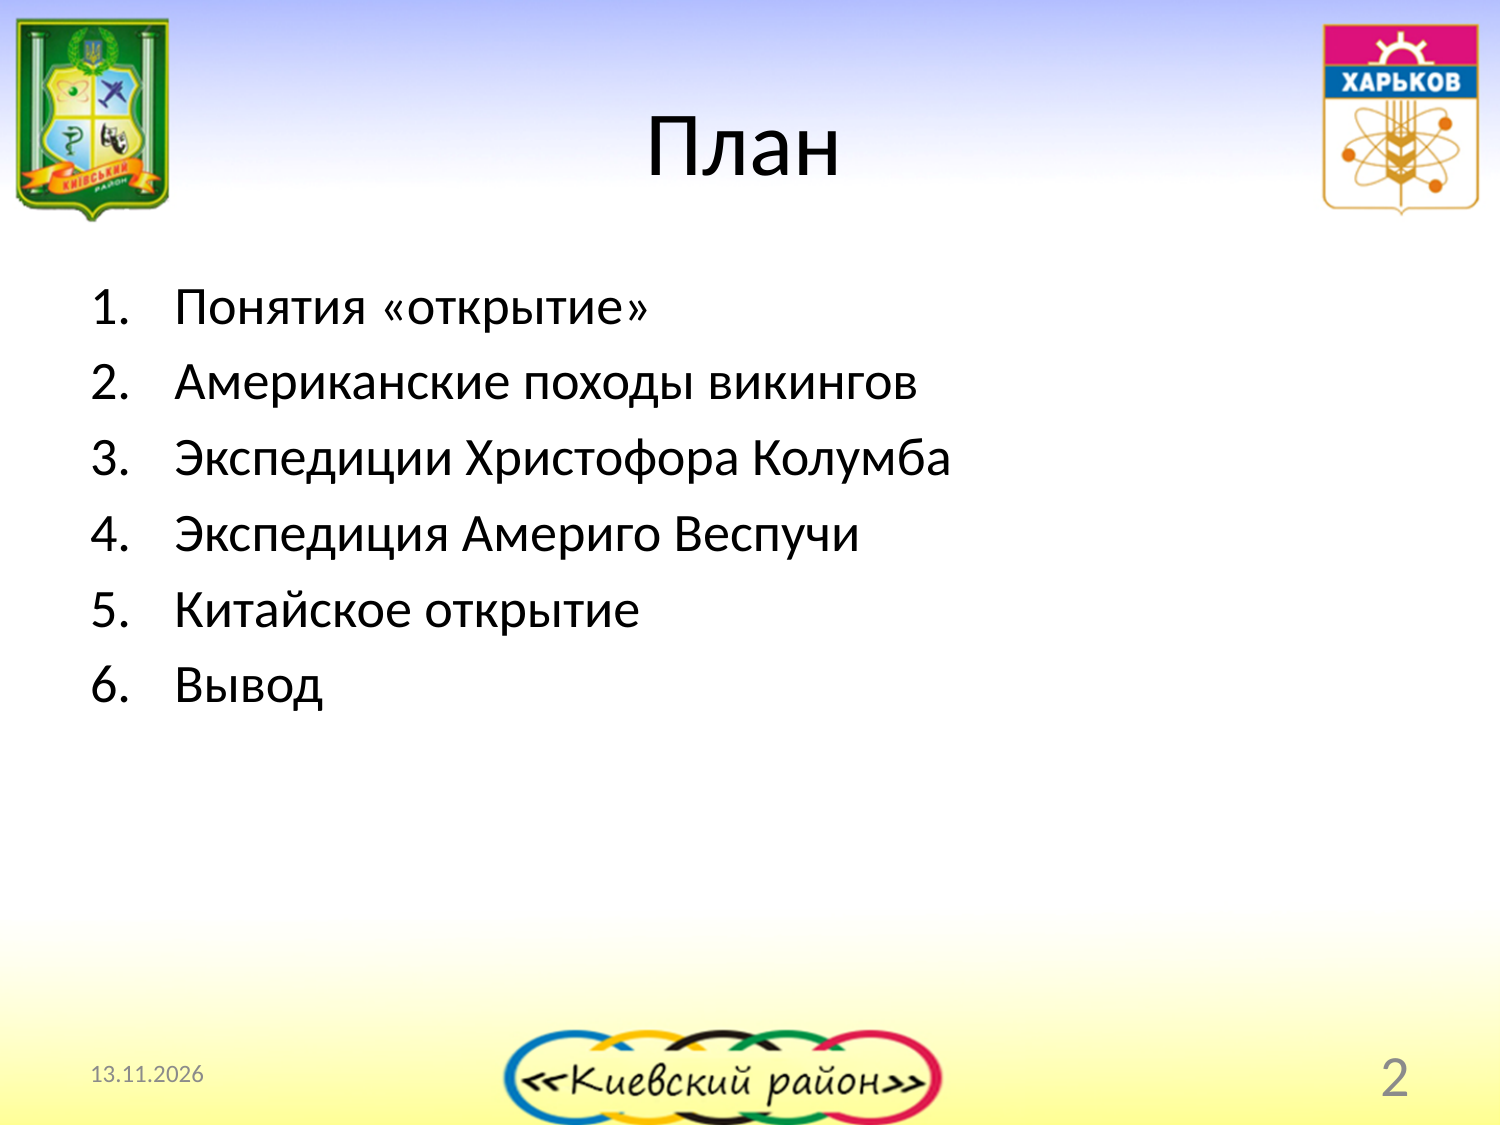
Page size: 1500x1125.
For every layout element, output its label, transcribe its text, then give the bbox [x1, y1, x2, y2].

title План [175, 45, 1313, 233]
picture [0, 0, 1500, 1125]
slide_number 2 [1074, 1042, 1425, 1103]
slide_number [75, 1042, 425, 1103]
list Понятия «открытие» Американские походы викингов Экспедиции Христофора Колумба Экспедиция Америго Веспучи Китайское открытие Вывод [75, 262, 1425, 1005]
